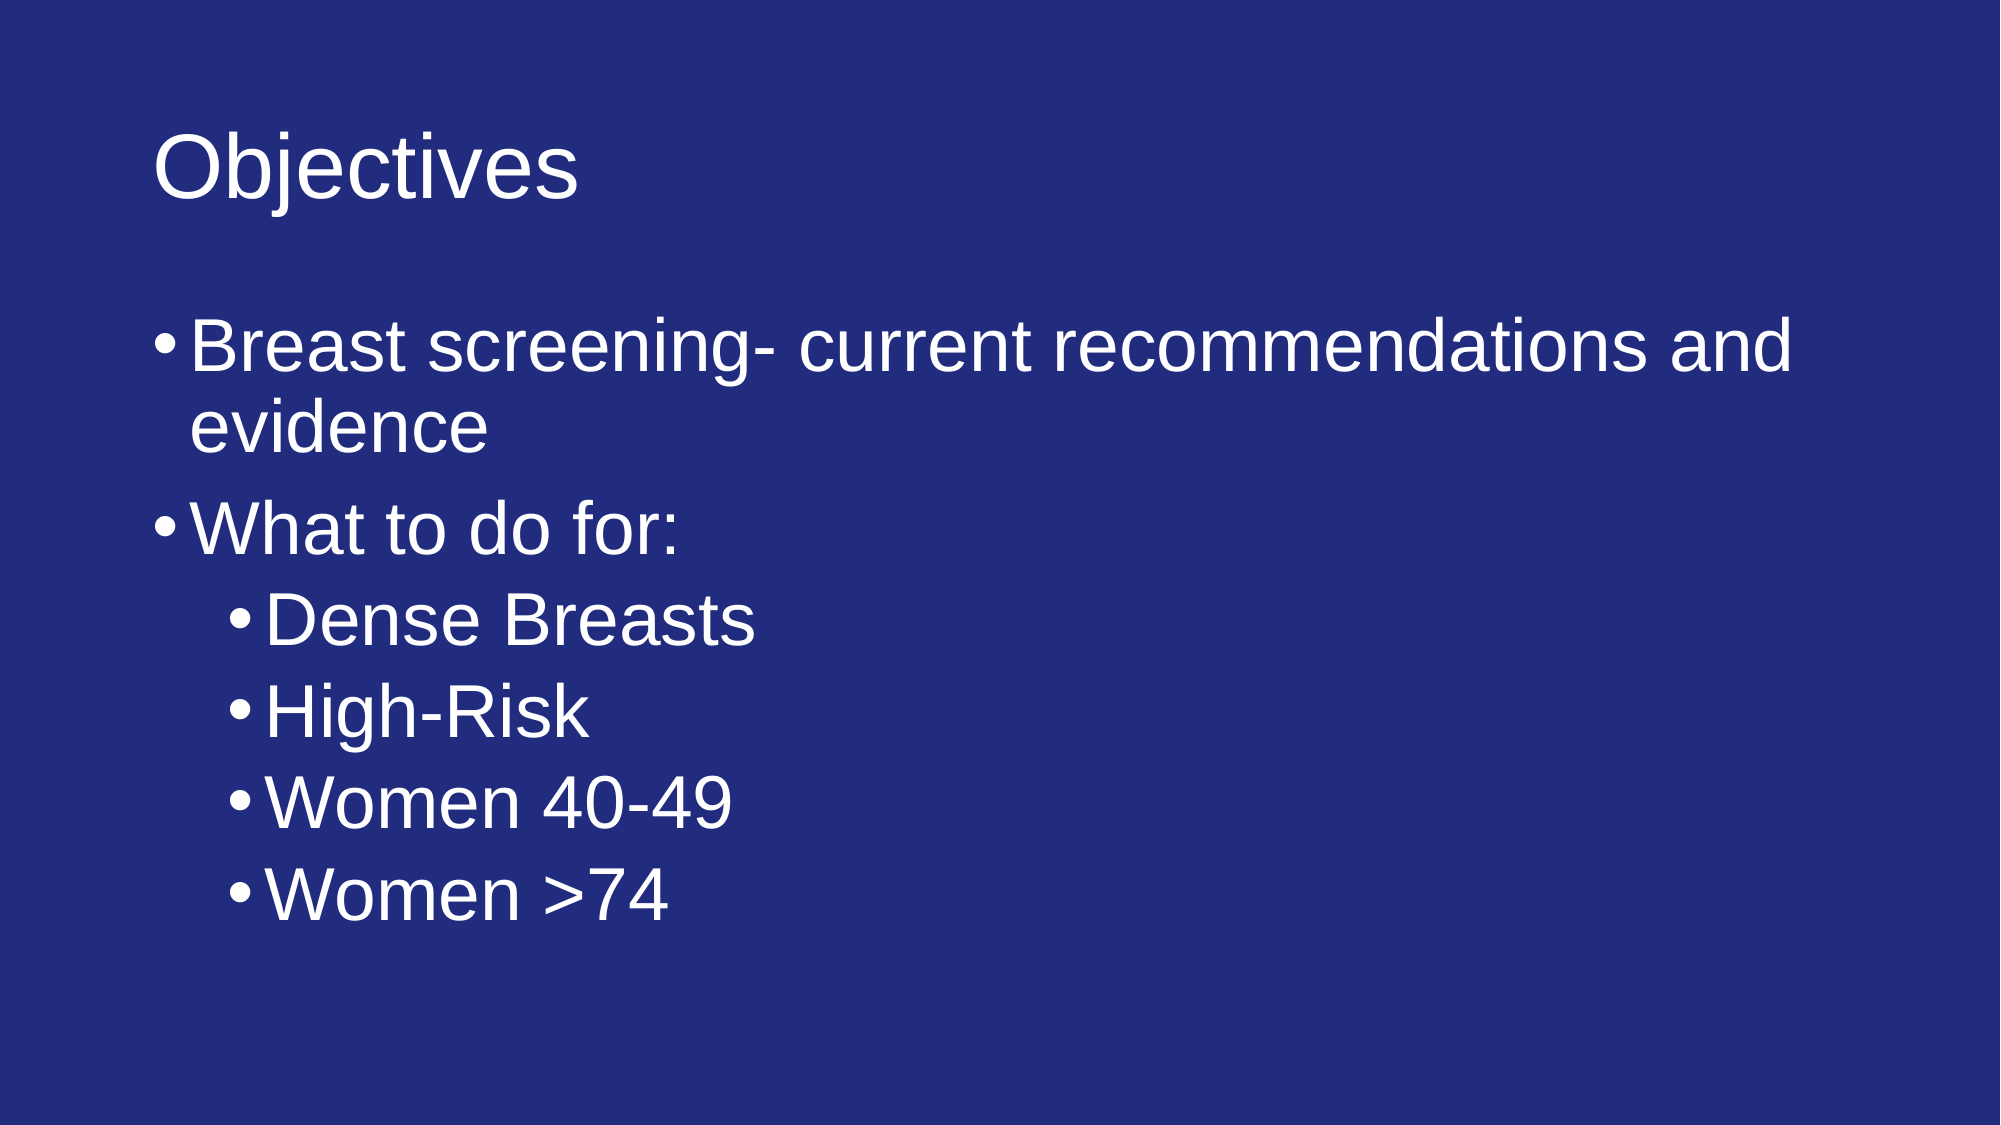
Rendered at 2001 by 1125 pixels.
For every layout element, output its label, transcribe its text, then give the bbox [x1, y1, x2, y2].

title Objectives [137, 59, 1863, 278]
list Breast screening- current recommendations and evidence What to do for: Dense Breasts High-Risk Women 40-49 Women >74 [137, 299, 1863, 1014]
